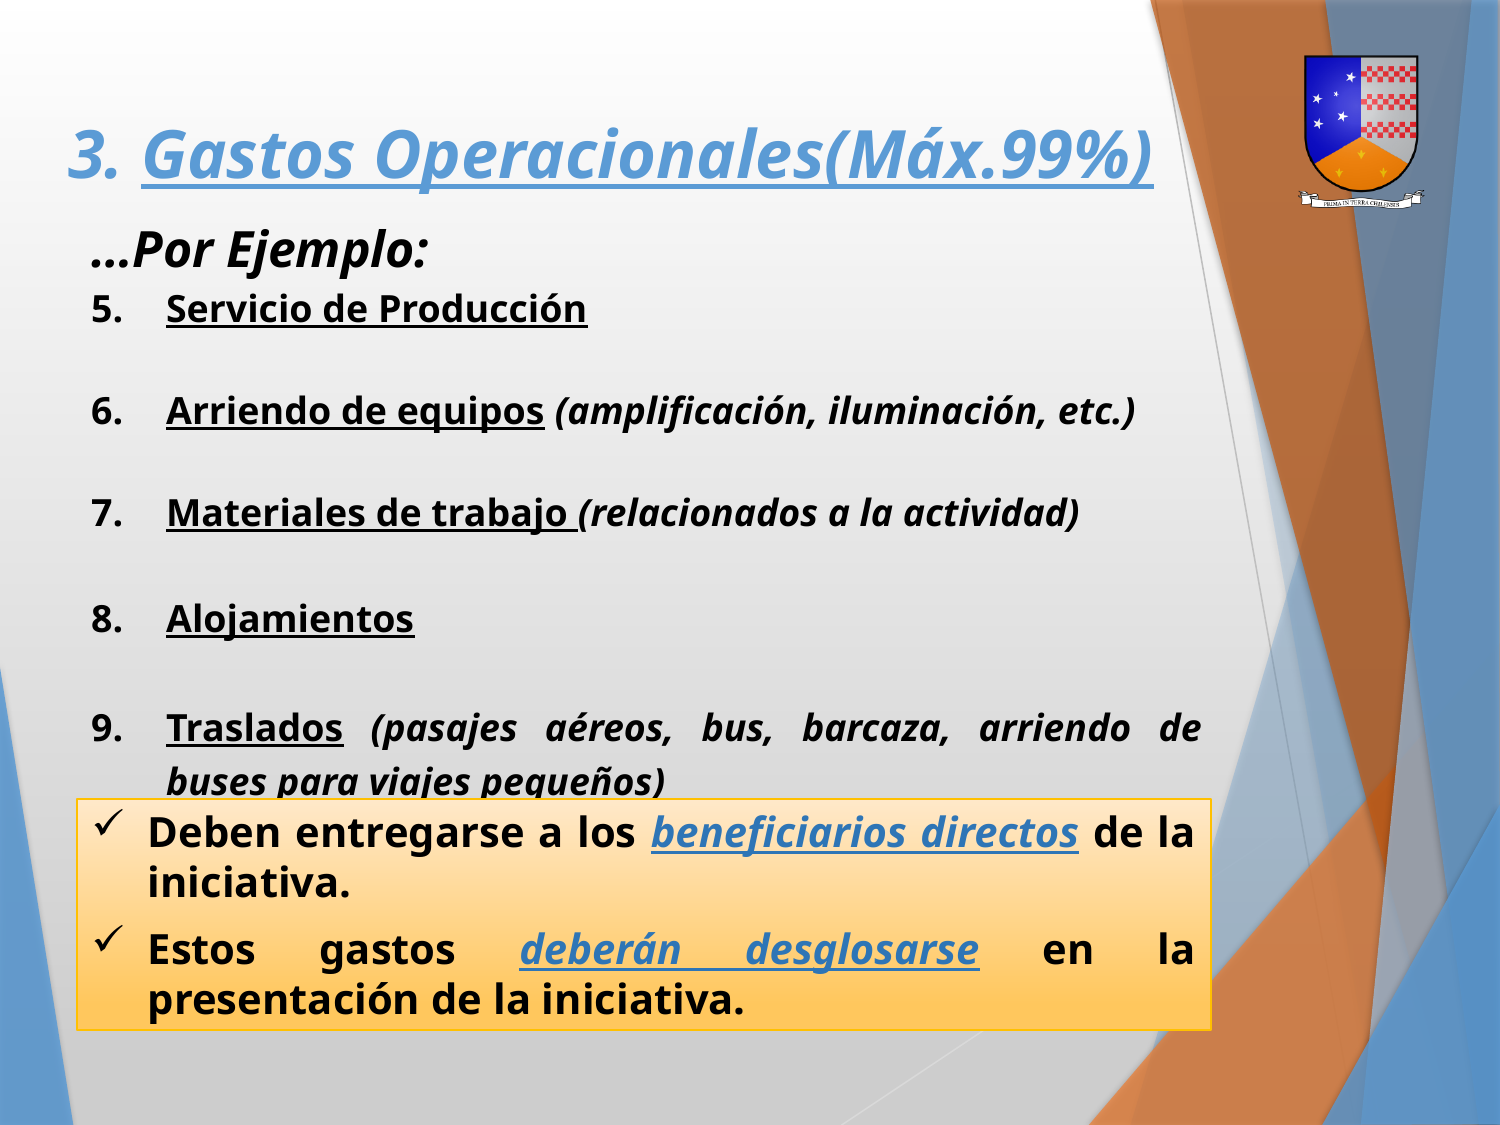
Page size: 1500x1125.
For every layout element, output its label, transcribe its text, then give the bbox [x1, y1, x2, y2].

picture [1292, 51, 1430, 215]
table_header …Por Ejemplo: Servicio de Producción Arriendo de equipos (amplificación, iluminación, etc.) Materiales de trabajo (relacionados a la actividad) Alojamientos Traslados (pasajes aéreos, bus, barcaza, arriendo de buses para viajes pequeños) [80, 220, 1214, 858]
text_box Deben entregarse a los beneficiarios directos de la iniciativa. Estos gastos deberán desglosarse en la presentación de la iniciativa. [76, 798, 1212, 1031]
title 3. Gastos Operacionales(Máx.99%) [53, 99, 1235, 220]
